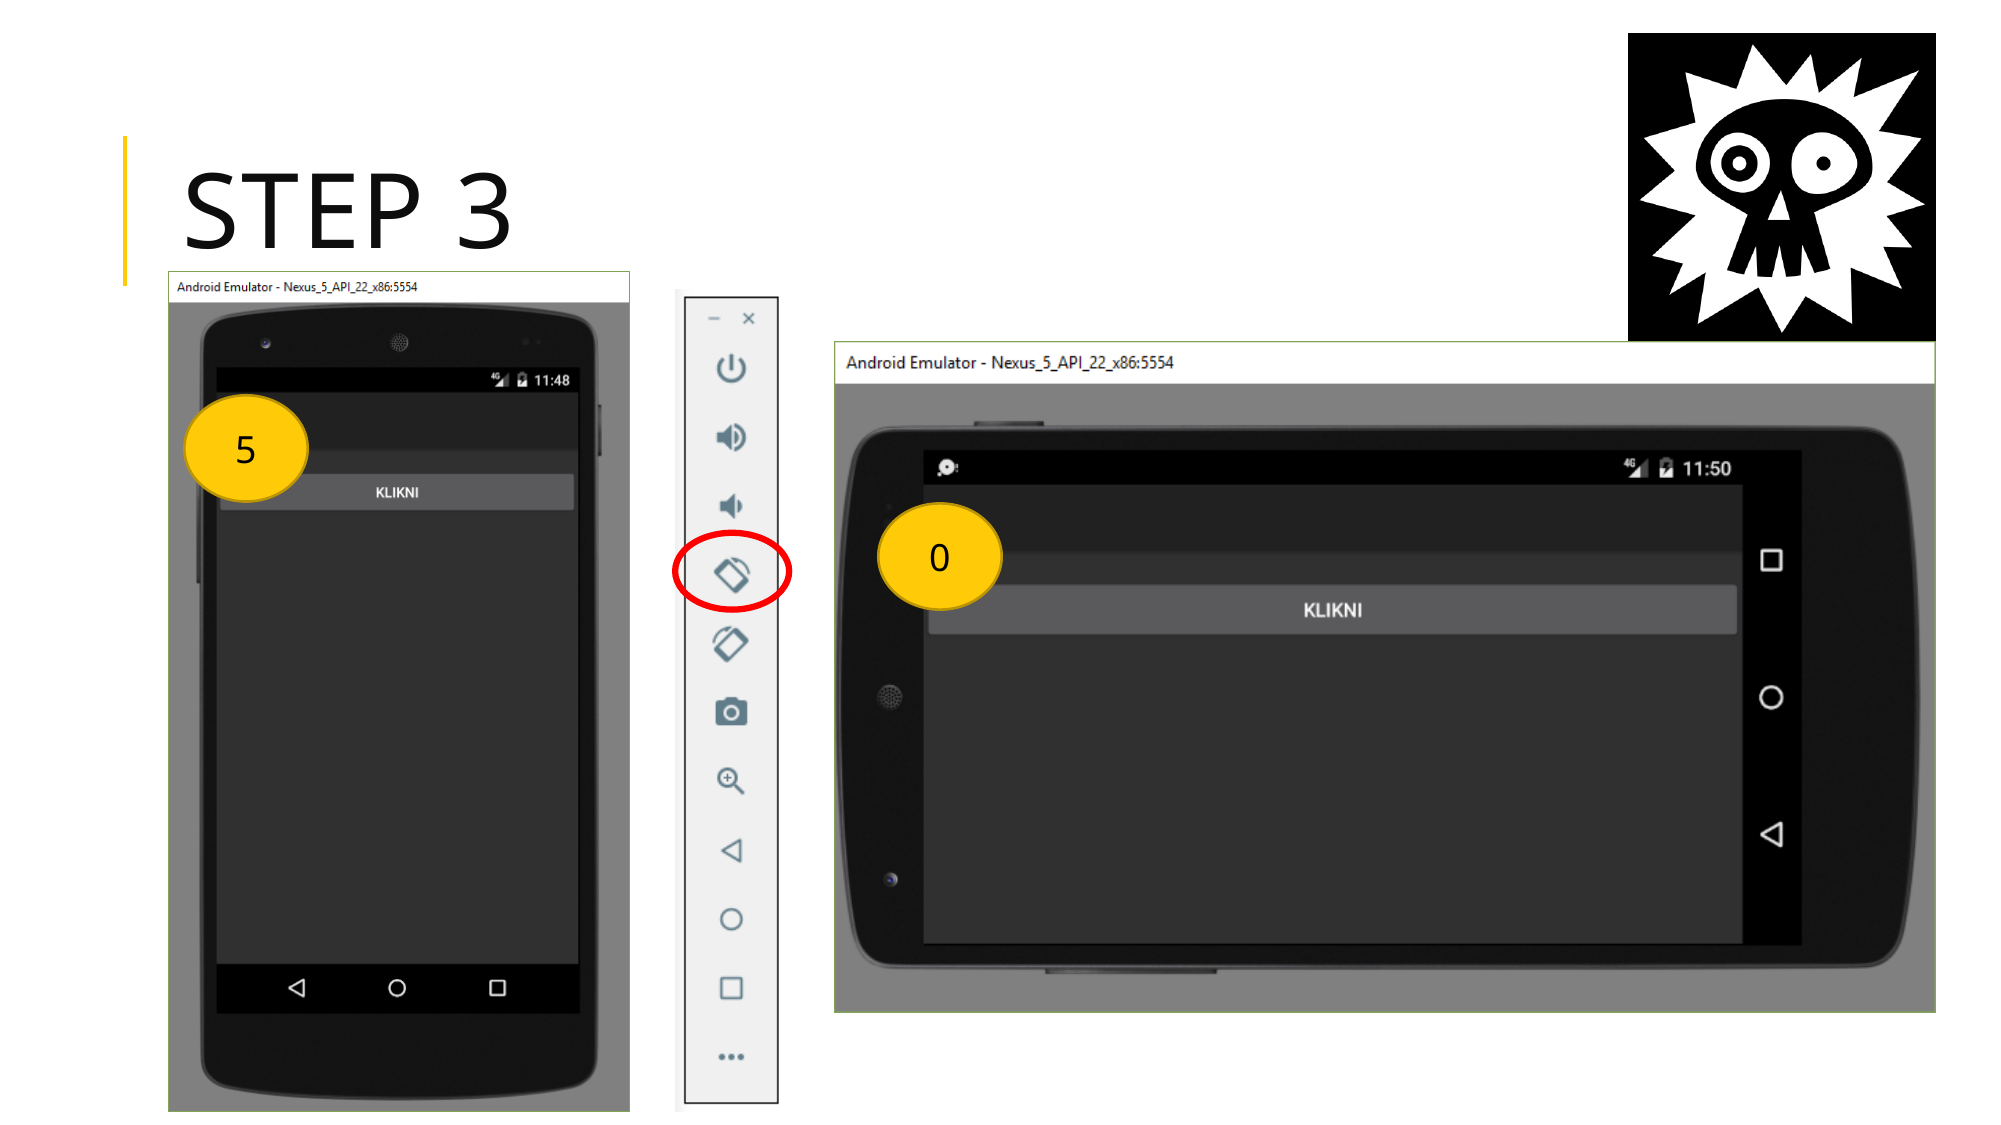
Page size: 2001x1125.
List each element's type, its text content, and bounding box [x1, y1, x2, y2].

title STEP 3 [168, 96, 1621, 342]
picture [167, 271, 631, 1112]
picture [834, 33, 1936, 1013]
picture [674, 289, 790, 1112]
